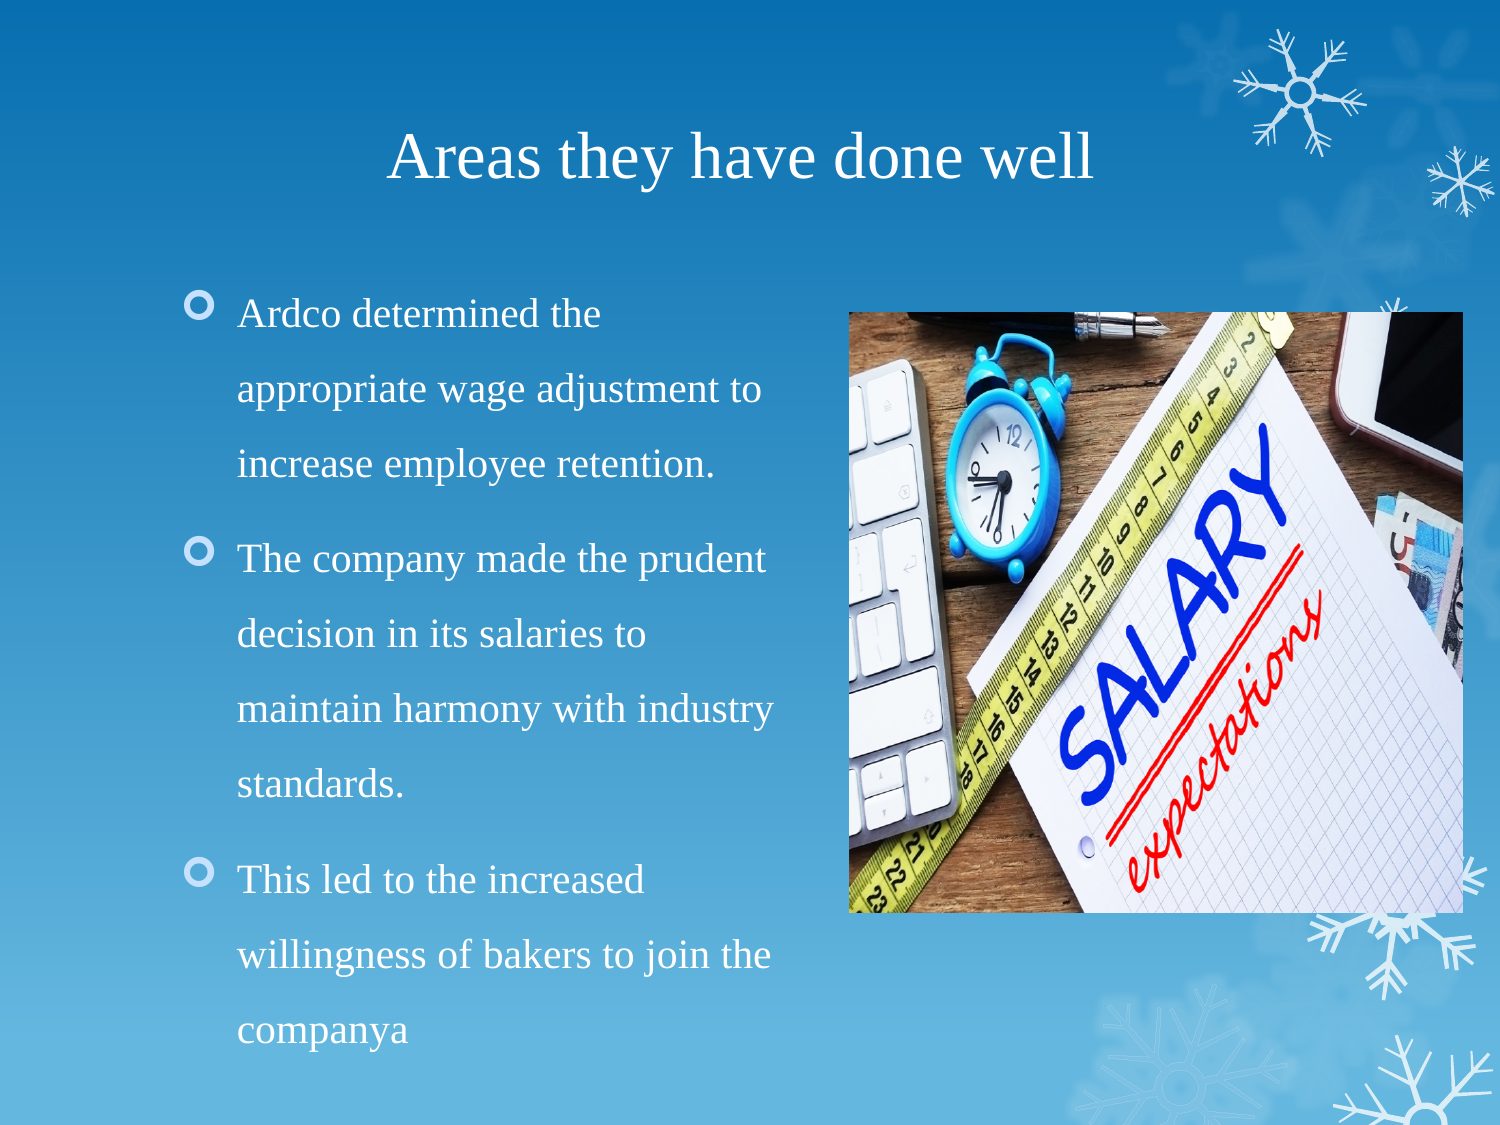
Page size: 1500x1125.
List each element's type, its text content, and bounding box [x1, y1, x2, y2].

title Areas they have done well [165, 110, 1334, 263]
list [849, 311, 1463, 913]
list Ardco determined the appropriate wage adjustment to increase employee retention. The company made the prudent decision in its salaries to maintain harmony with industry standards. This led to the increased willingness of bakers to join the companya [165, 224, 813, 1088]
